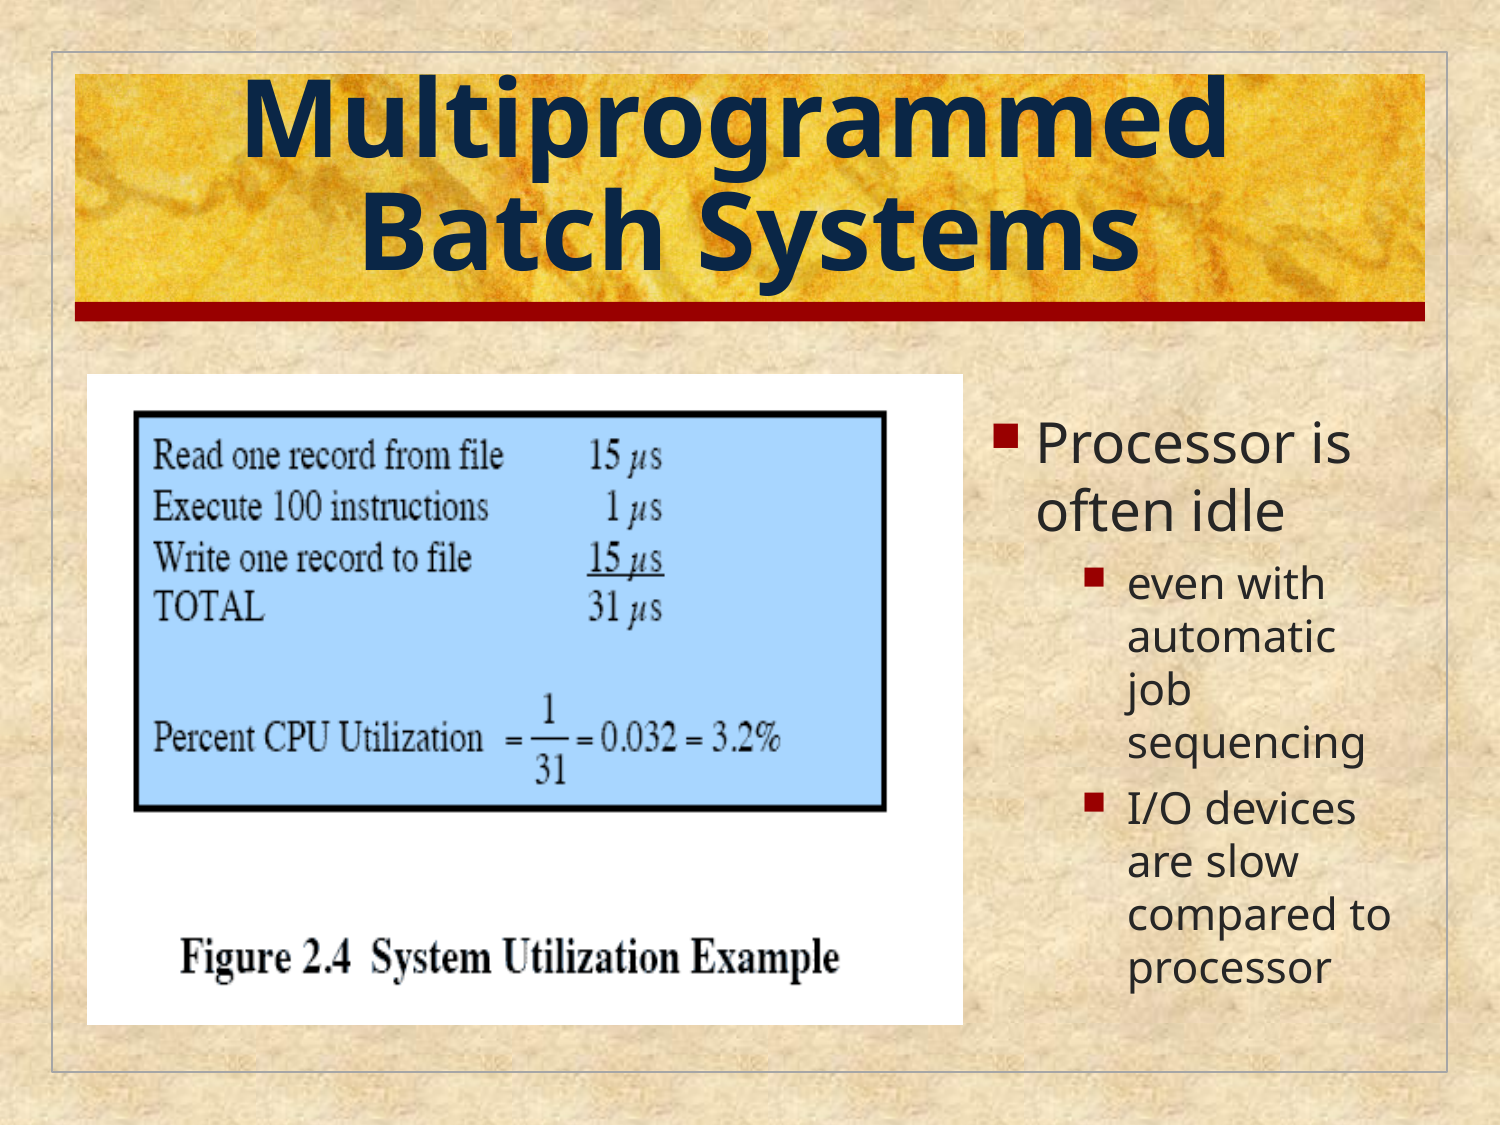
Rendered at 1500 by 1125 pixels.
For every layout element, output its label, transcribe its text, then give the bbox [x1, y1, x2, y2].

list Processor is often idle even with automatic job sequencing I/O devices are slow compared to processor [975, 399, 1413, 1038]
title Multiprogrammed Batch Systems [108, 74, 1392, 292]
picture [0, 0, 1500, 1125]
